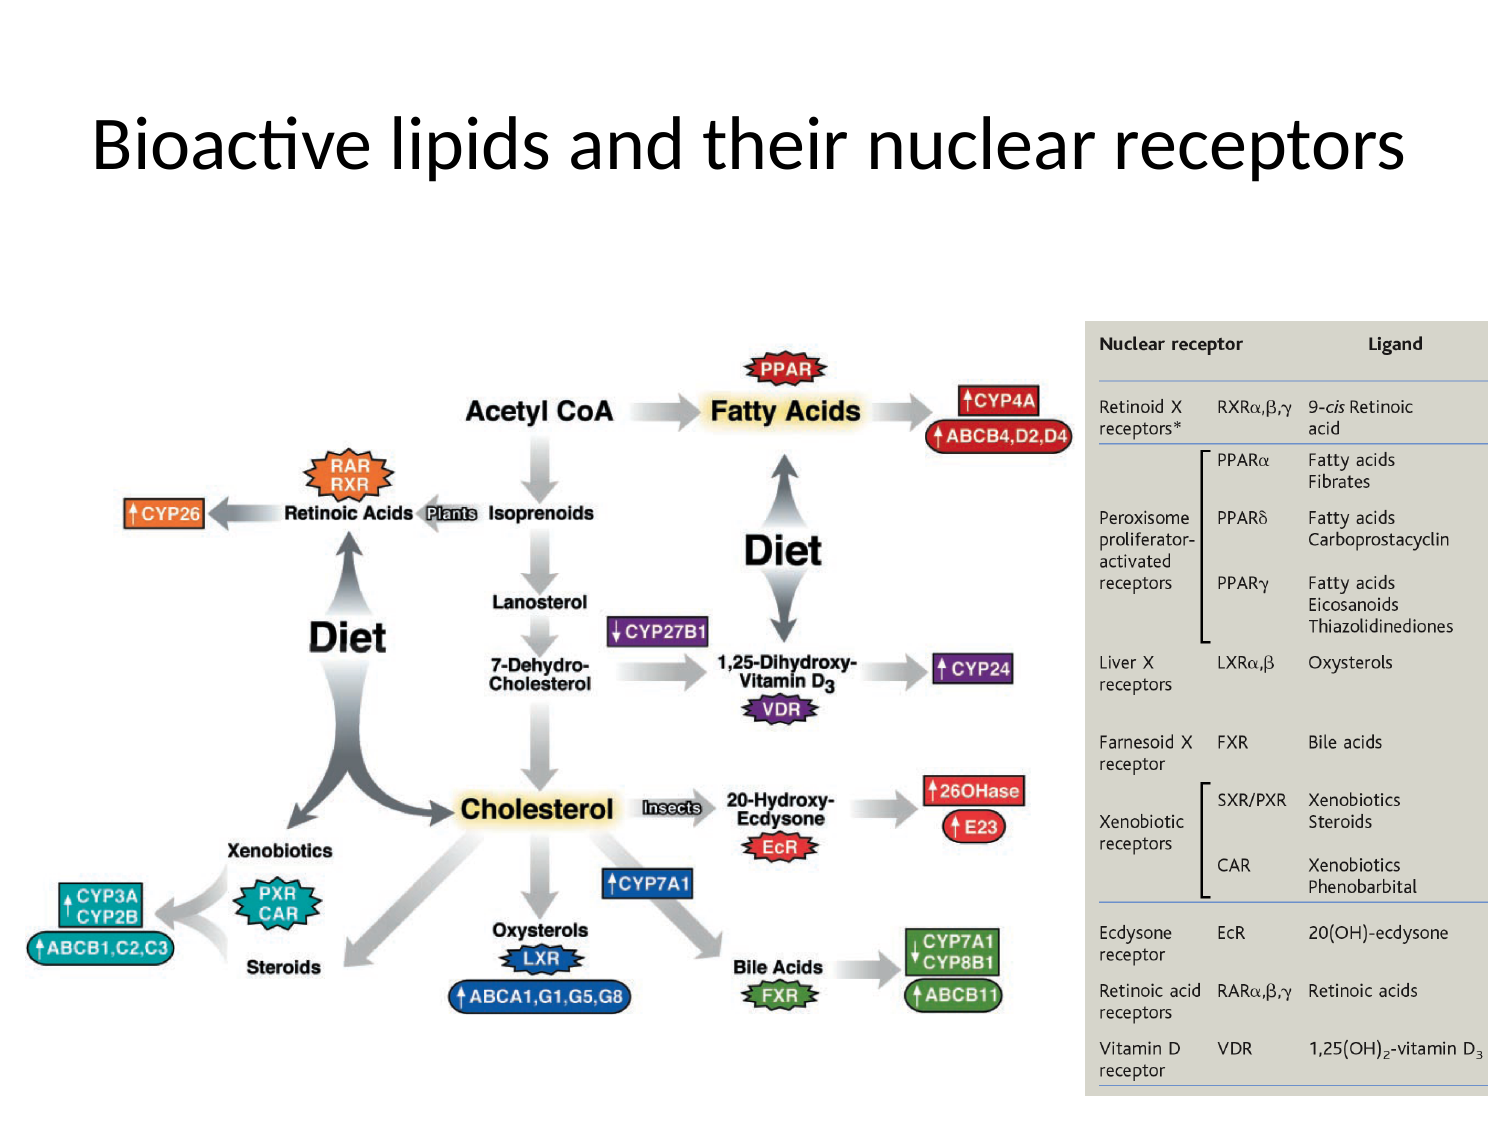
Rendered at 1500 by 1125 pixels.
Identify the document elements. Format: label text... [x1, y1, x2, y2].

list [12, 341, 1079, 1023]
title Bioactive lipids and their nuclear receptors [75, 45, 1425, 233]
picture [1084, 321, 1489, 1097]
